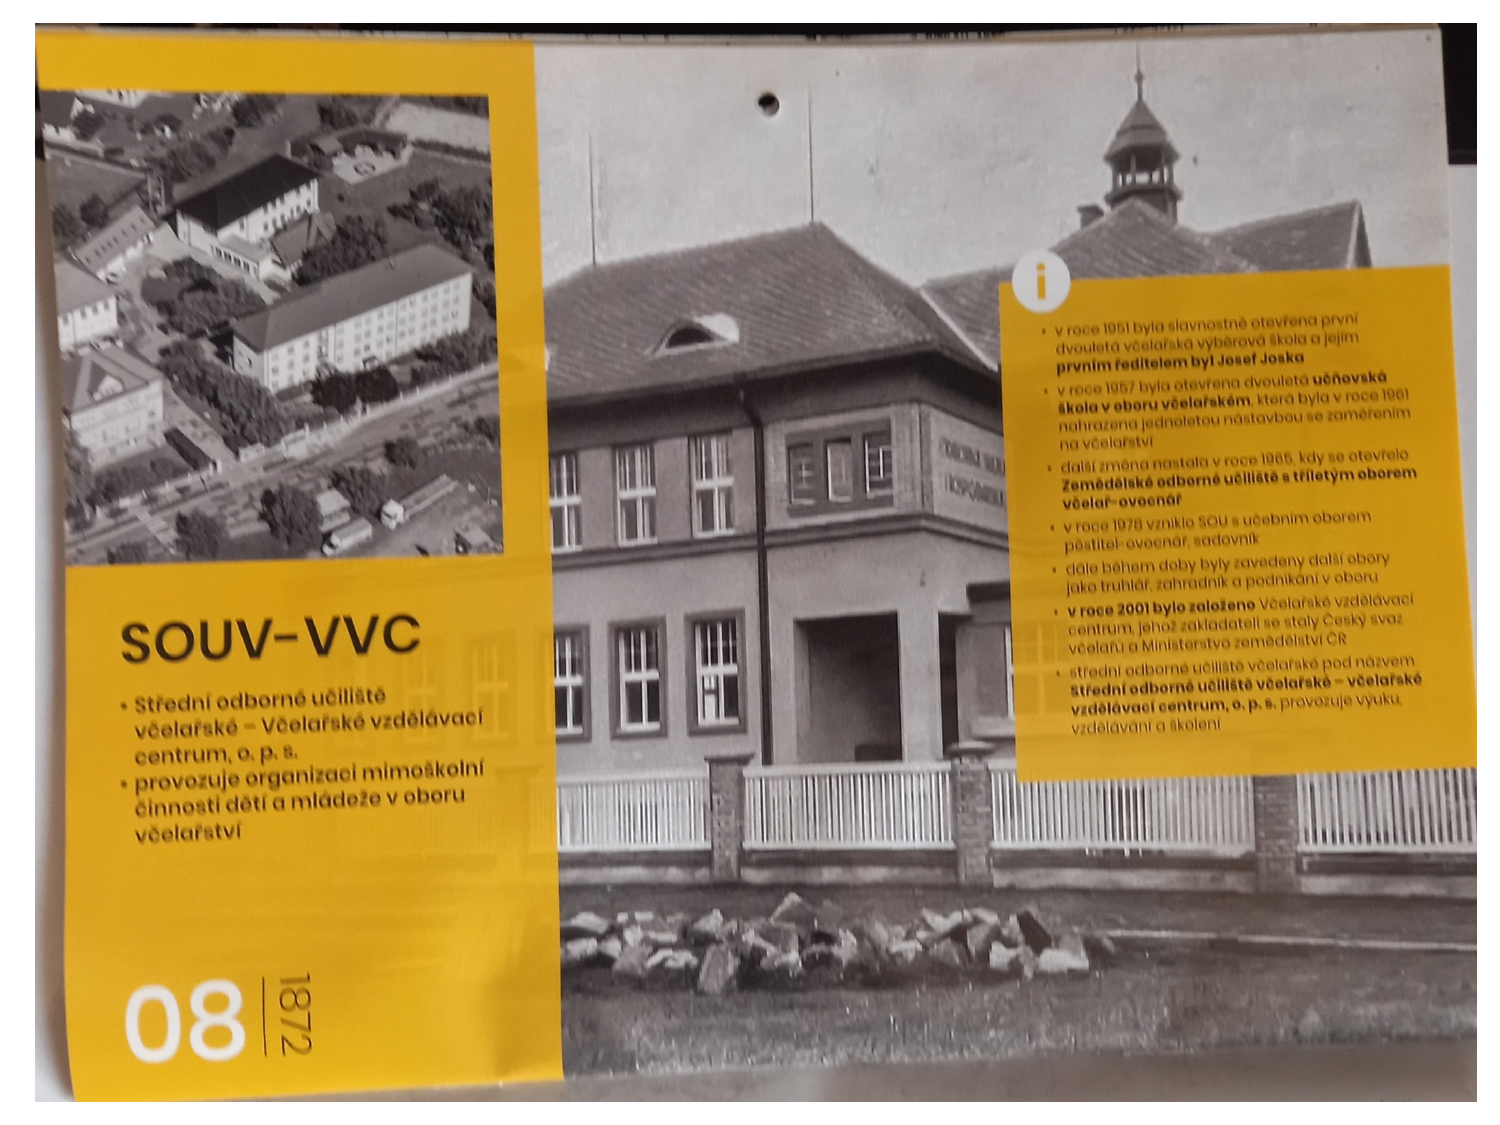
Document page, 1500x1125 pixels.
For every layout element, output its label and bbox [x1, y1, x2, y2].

list [34, 23, 1477, 1102]
